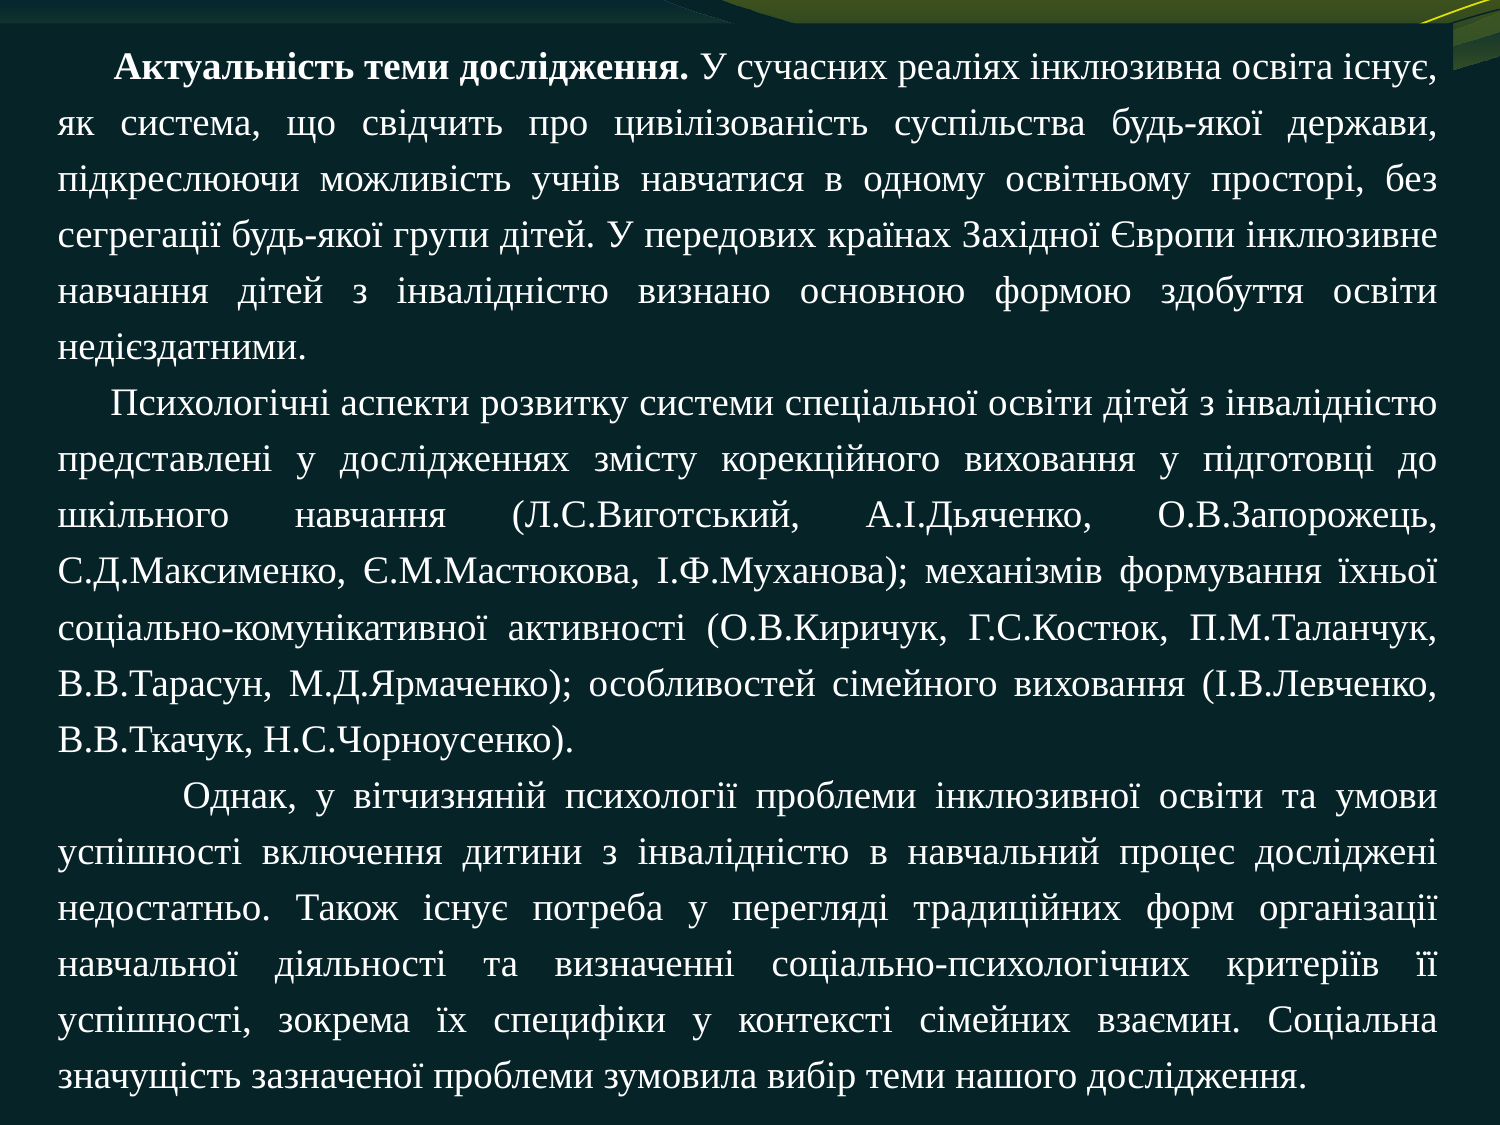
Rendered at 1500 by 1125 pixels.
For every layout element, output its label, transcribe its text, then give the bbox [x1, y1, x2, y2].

list Актуальність теми дослідження. У сучасних реаліях інклюзивна освіта існує, як система, що свідчить про цивілізованість суспільства будь-якої держави, підкреслюючи можливість учнів навчатися в одному освітньому просторі, без сегрегації будь-якої групи дітей. У передових країнах Західної Європи інклюзивне навчання дітей з інвалідністю визнано основною формою здобуття освіти недієздатними. Психологічні аспекти розвитку системи спеціальної освіти дітей з інвалідністю представлені у дослідженнях змісту корекційного виховання у підготовці до шкільного навчання (Л.С.Виготський, А.І.Дьяченко, О.В.Запорожець, С.Д.Максименко, Є.М.Мастюкова, І.Ф.Муханова); механізмів формування їхньої соціально-комунікативної активності (О.В.Киричук, Г.С.Костюк, П.М.Таланчук, В.В.Тарасун, М.Д.Ярмаченко); особливостей сімейного виховання (І.В.Левченко, В.В.Ткачук, Н.С.Чорноусенко). Однак, у вітчизняній психології проблеми інклюзивної освіти та умови успішності включення дитини з інвалідністю в навчальний процес досліджені недостатньо. Також існує потреба у перегляді традиційних форм організації навчальної діяльності та визначенні соціально-психологічних критеріїв її успішності, зокрема їх специфіки у контексті сімейних взаємин. Соціальна значущість зазначеної проблеми зумовила вибір теми нашого дослідження. [0, 23, 1454, 1125]
